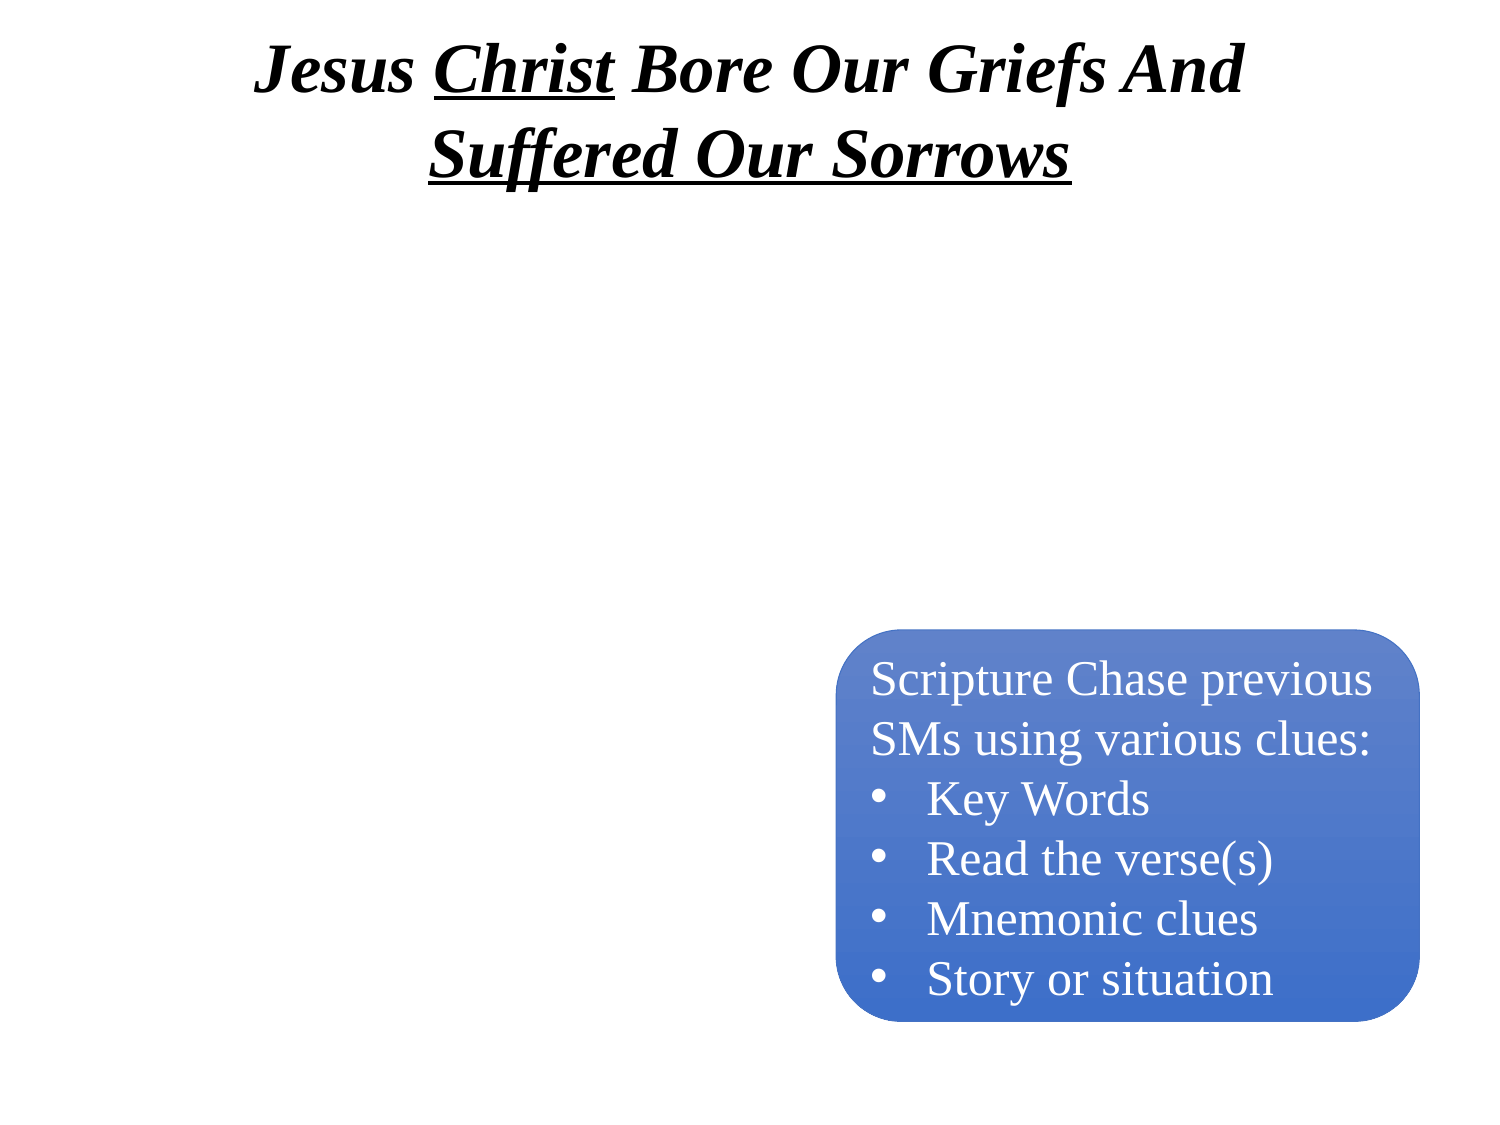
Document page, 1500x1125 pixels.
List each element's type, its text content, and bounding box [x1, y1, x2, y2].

text_box Jesus Christ Bore Our Griefs And Suffered Our Sorrows [112, 12, 1388, 200]
text_box Scripture Chase previous SMs using various clues: Key Words Read the verse(s) Mnemonic clues Story or situation [836, 629, 1420, 1022]
